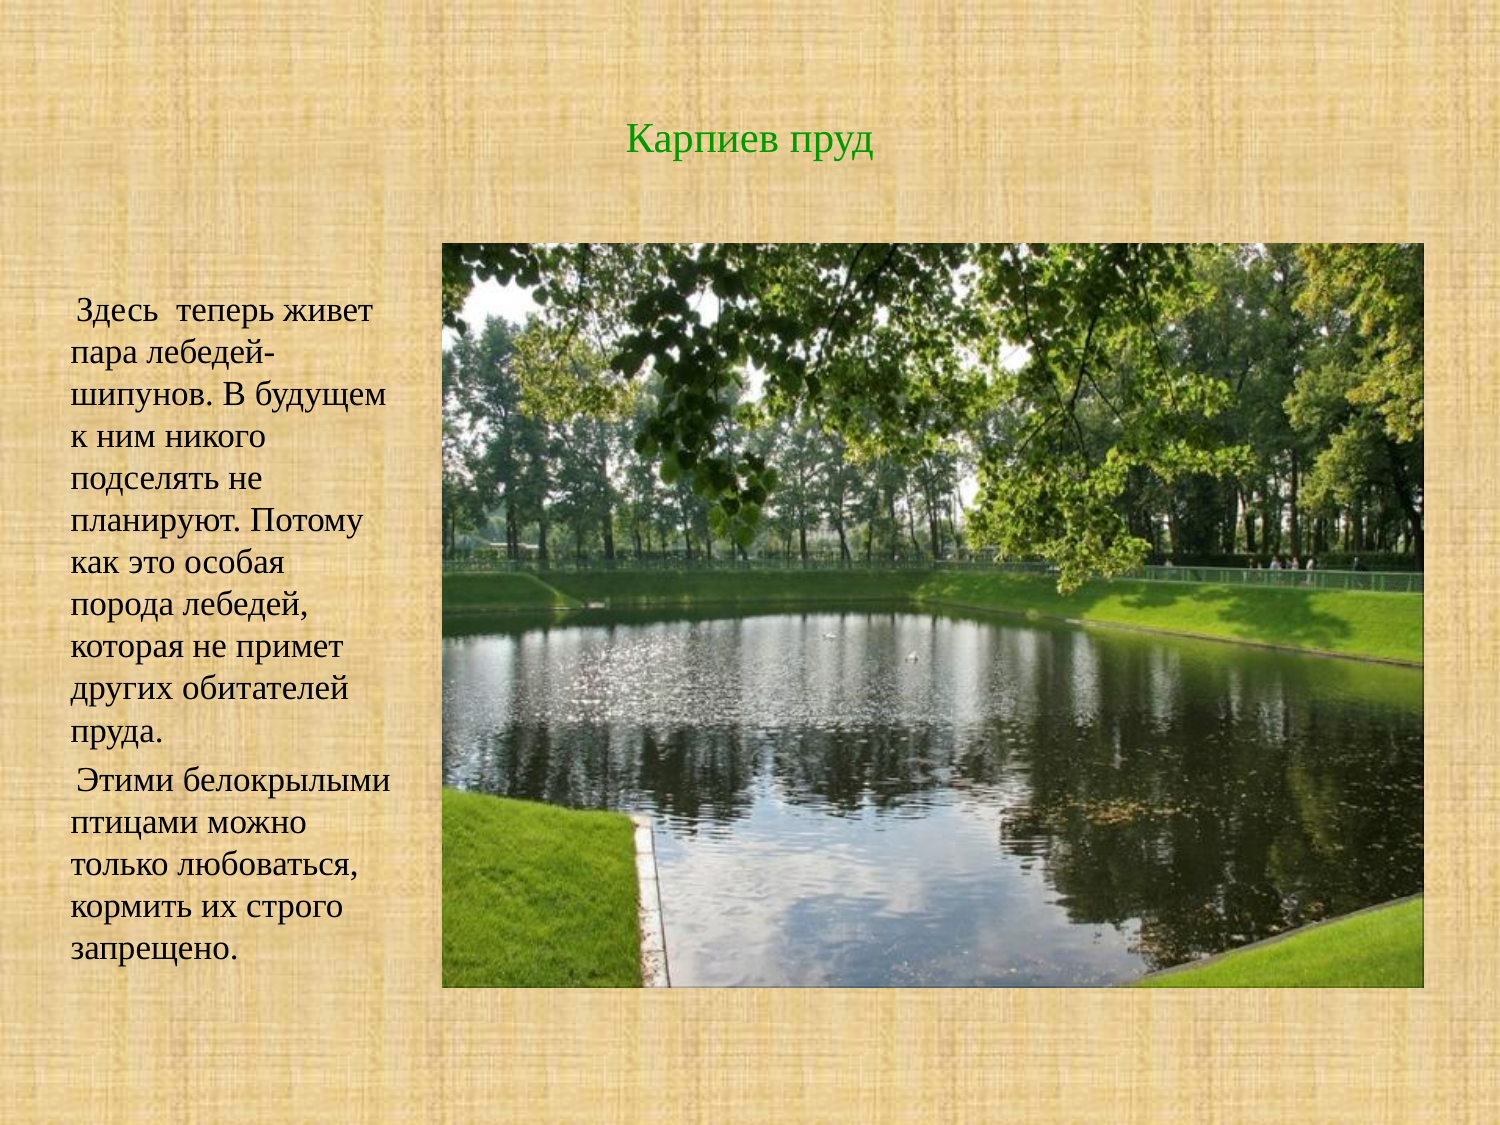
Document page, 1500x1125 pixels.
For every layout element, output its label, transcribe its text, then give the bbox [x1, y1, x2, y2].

title Карпиев пруд [75, 101, 1425, 233]
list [442, 243, 1424, 988]
list Здесь теперь живет пара лебедей-шипунов. В будущем к ним никого подселять не планируют. Потому как это особая порода лебедей, которая не примет других обитателей пруда. Этими белокрылыми птицами можно только любоваться, кормить их строго запрещено. [0, 278, 408, 1022]
picture [0, 0, 1500, 1125]
